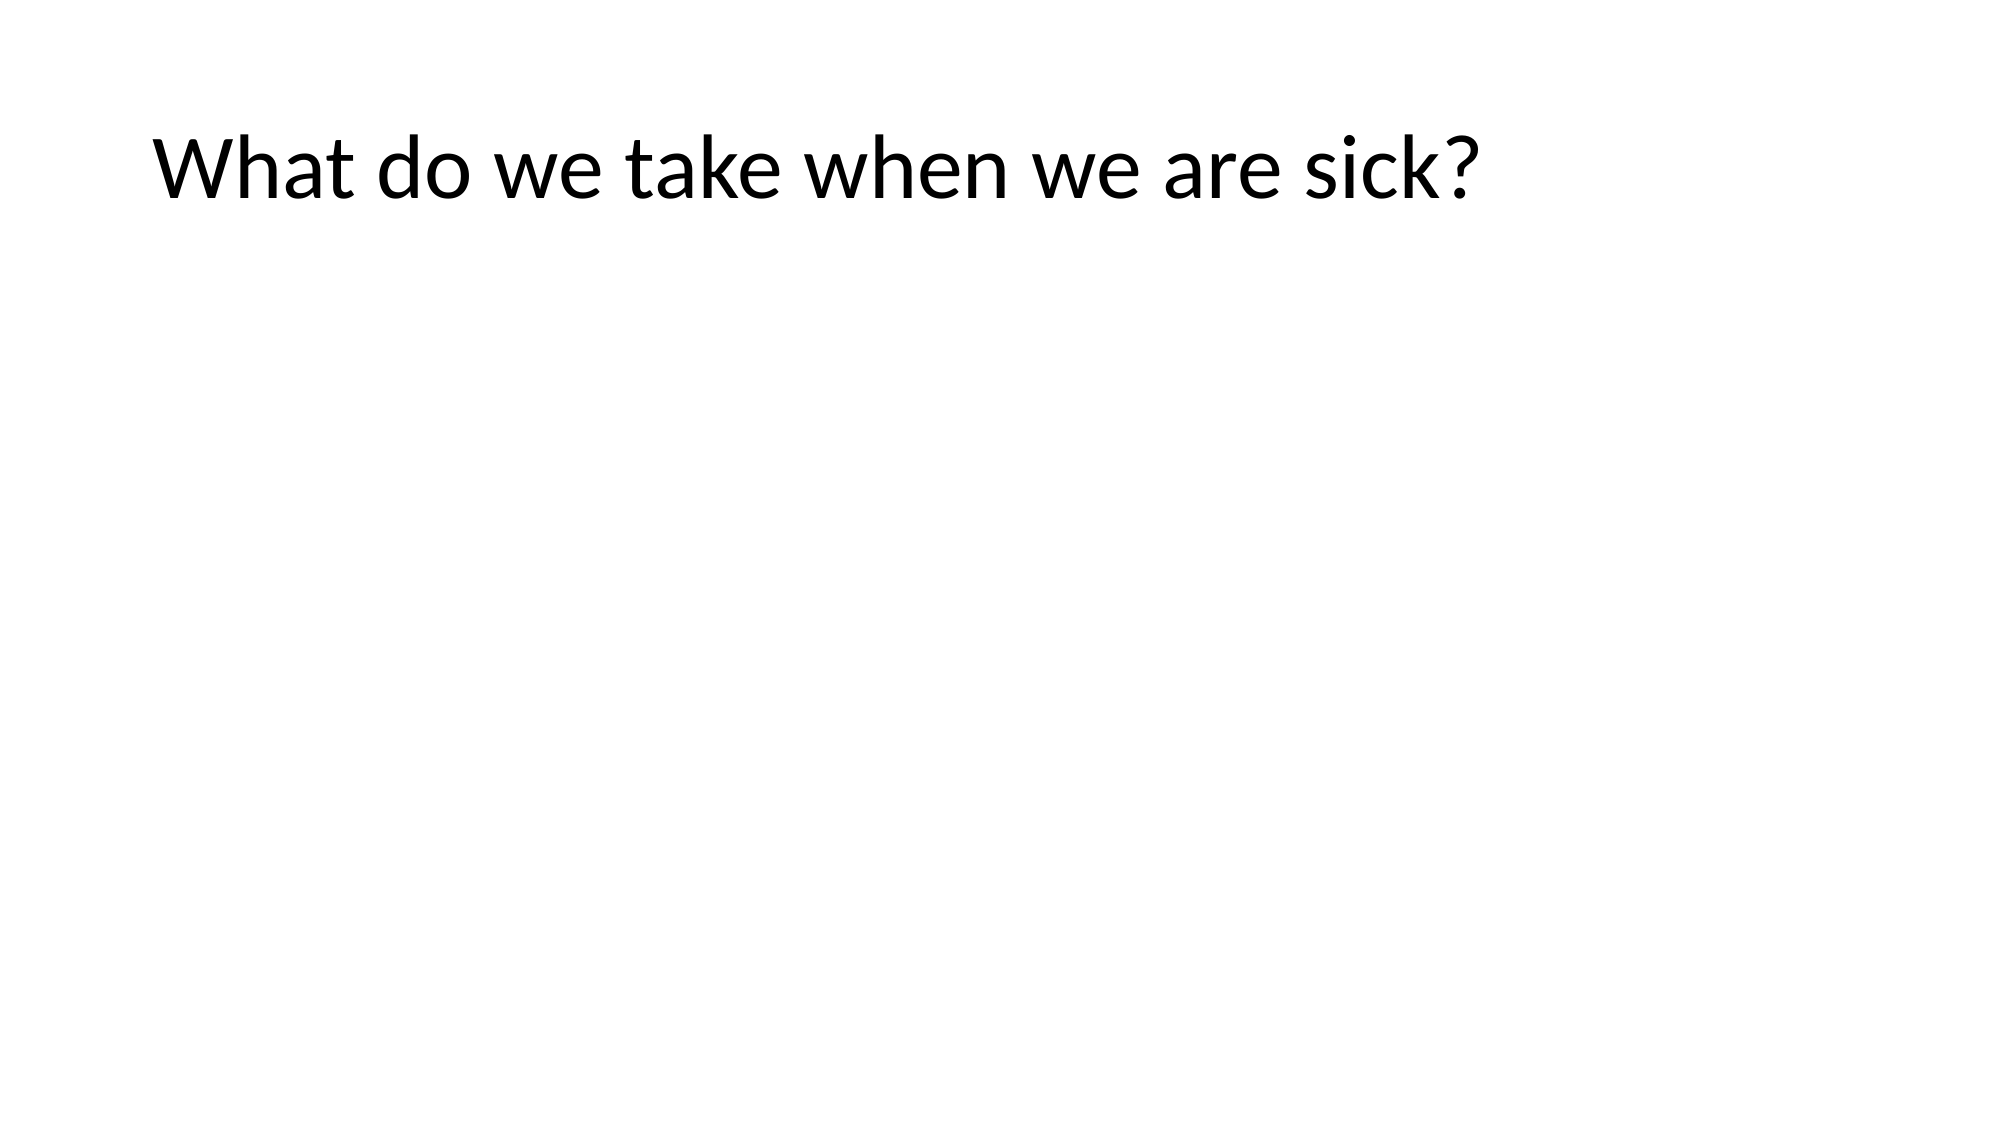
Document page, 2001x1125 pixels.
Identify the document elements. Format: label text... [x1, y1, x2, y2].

title What do we take when we are sick? [137, 59, 1863, 278]
